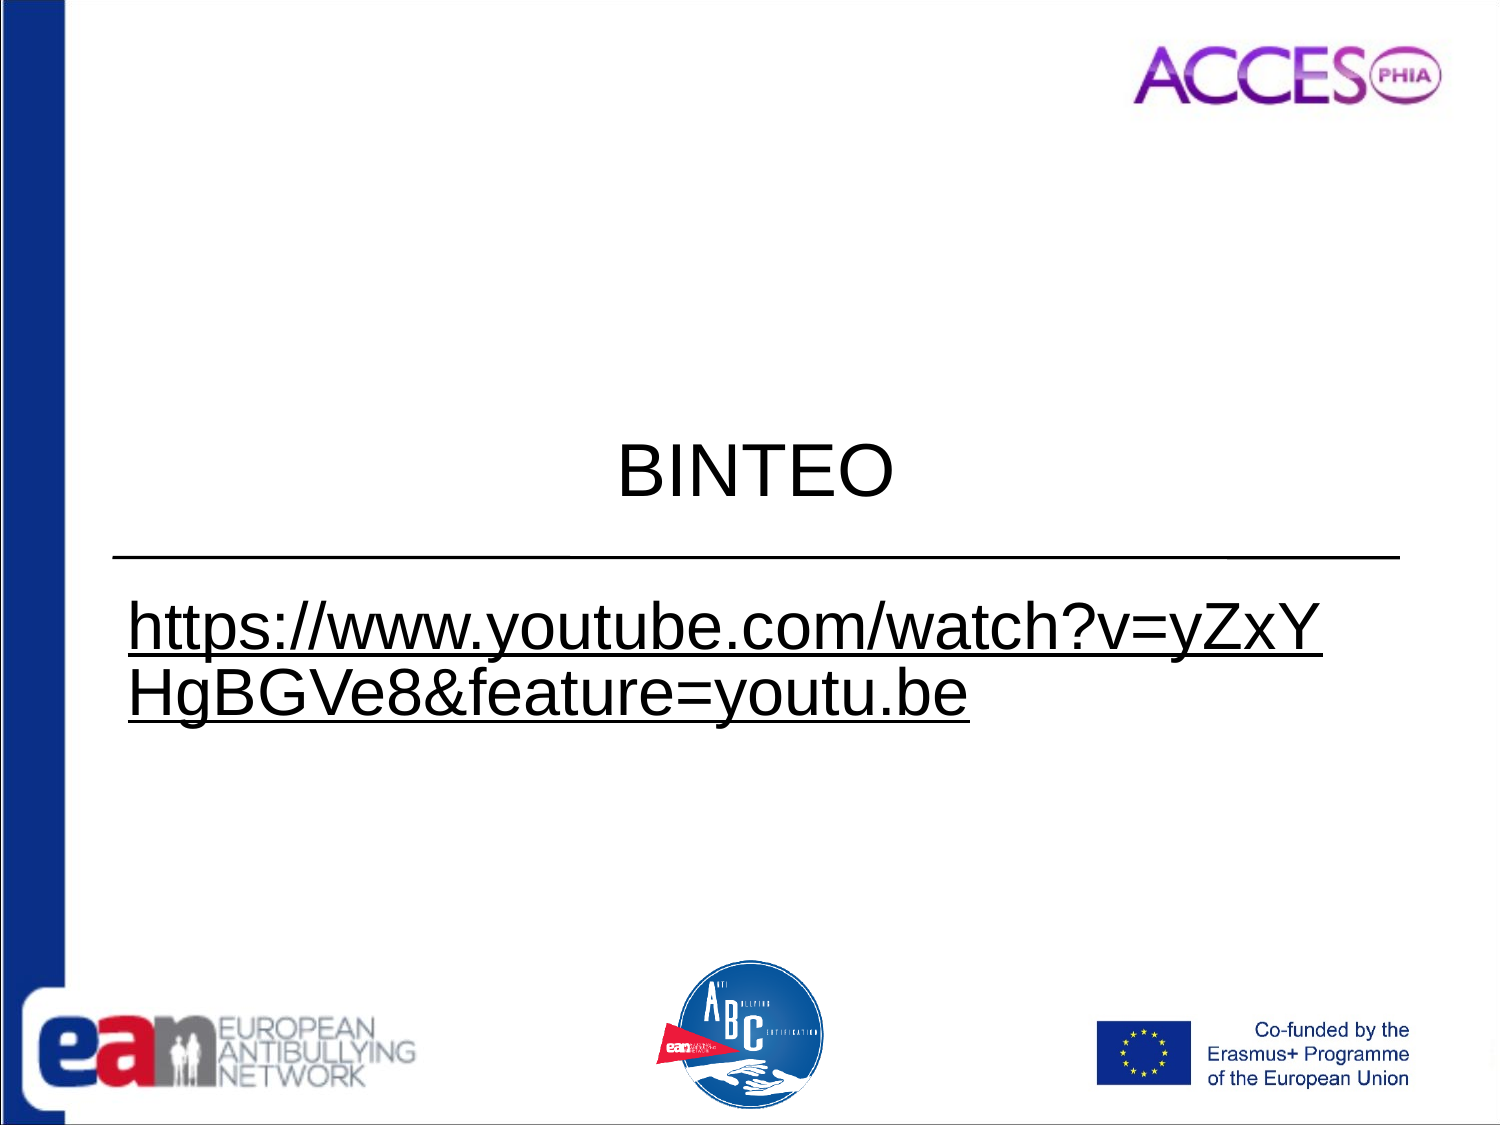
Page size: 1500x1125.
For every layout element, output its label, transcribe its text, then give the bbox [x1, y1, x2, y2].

subtitle https://www.youtube.com/watch?v=yZxYHgBGVe8&feature=youtu.be [112, 575, 1365, 846]
title ΒΙΝΤΕΟ [112, 385, 1400, 548]
picture [0, 0, 1500, 1125]
